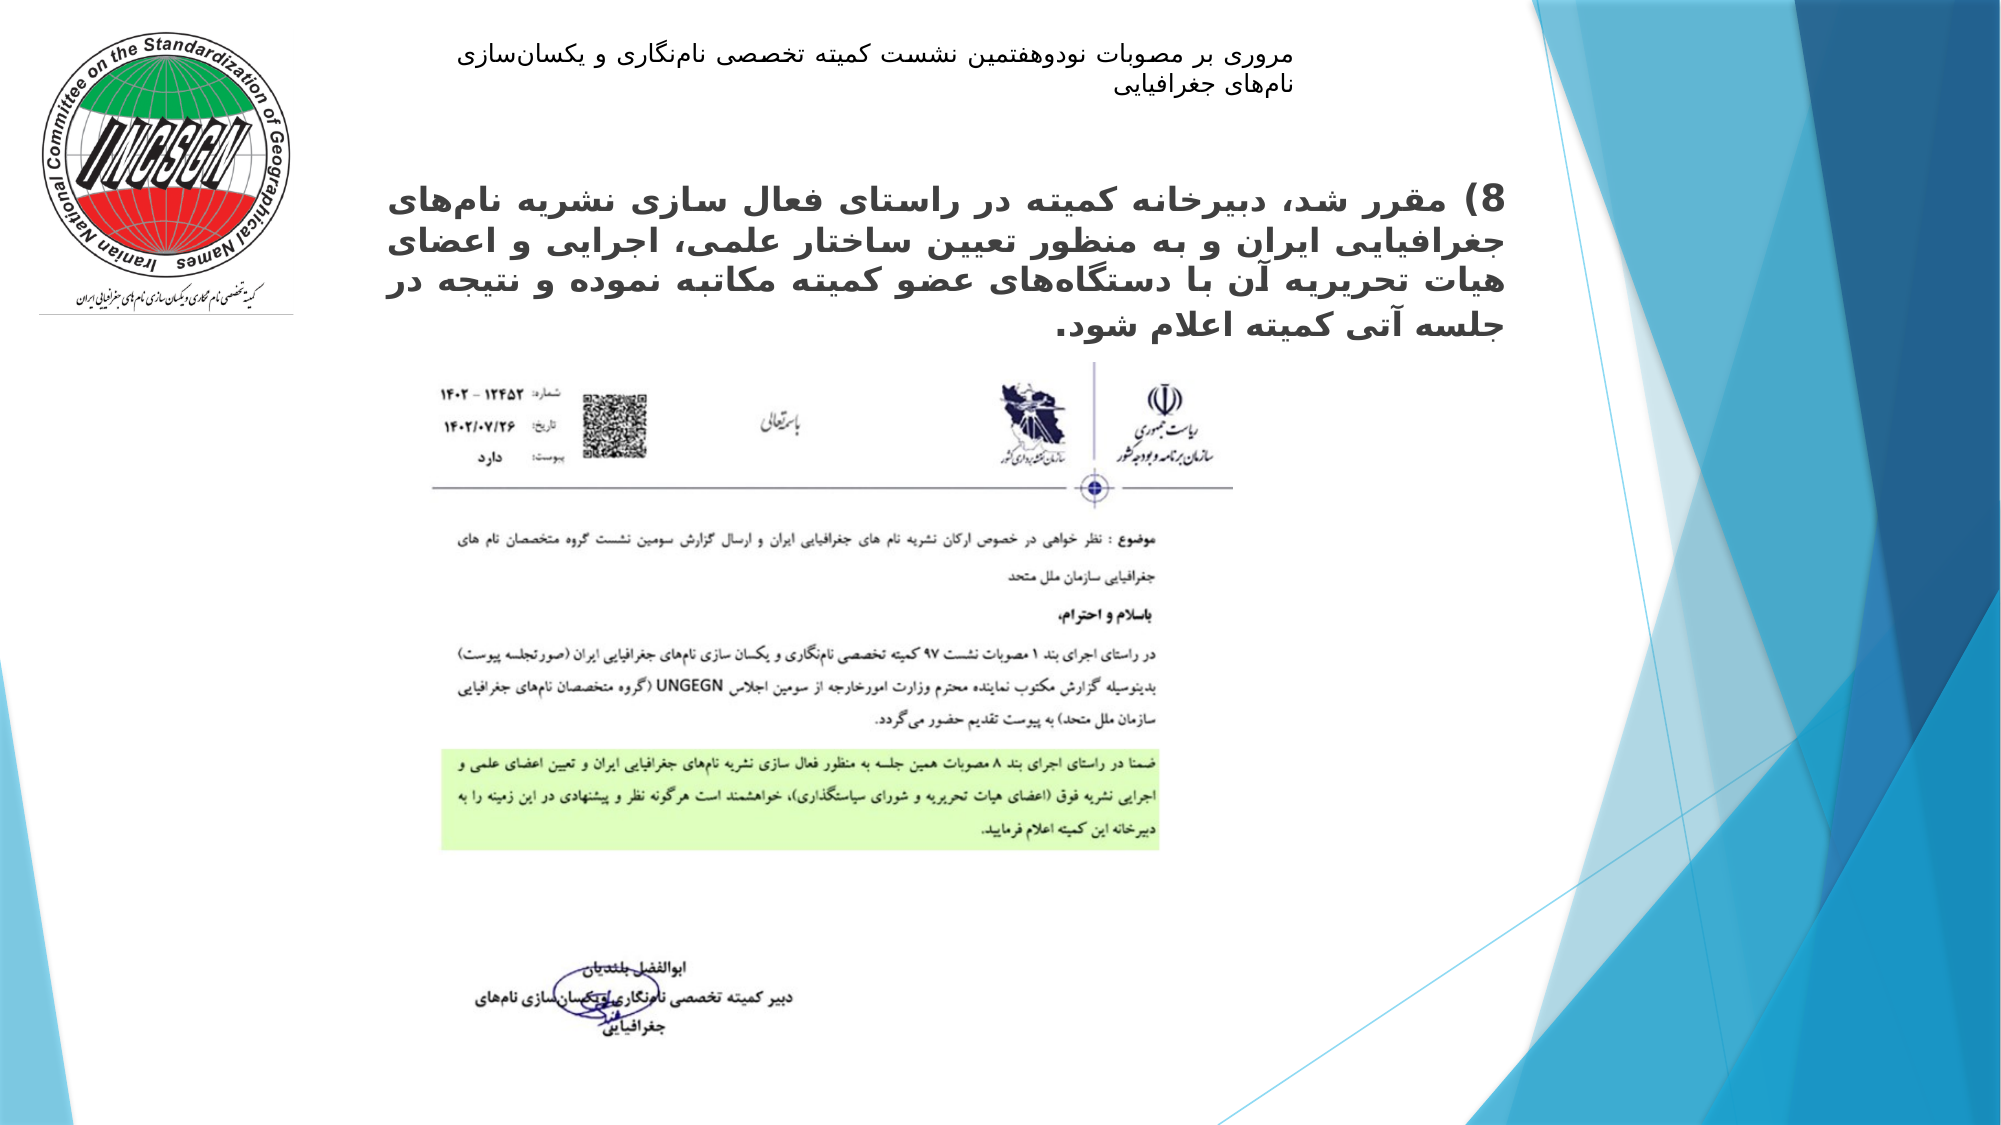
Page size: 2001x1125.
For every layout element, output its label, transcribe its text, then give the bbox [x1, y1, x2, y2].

picture [403, 362, 1233, 1057]
list 8) مقرر شد، دبیرخانه کمیته در راستای فعال سازی نشریه نام‌های جغرافیایی ایران و به منظور تعیین ساختار علمی، اجرایی و اعضای هیات تحریریه آن با دستگاه‌های عضو کمیته مکاتبه نموده و نتیجه در جلسه آتی کمیته اعلام شود. [369, 166, 1522, 991]
picture [38, 29, 294, 316]
text_box مروری بر مصوبات نودوهفتمین نشست کمیته تخصصی نام‌نگاری و یکسان‌سازی نام‌های جغرافیایی [440, 29, 1310, 105]
